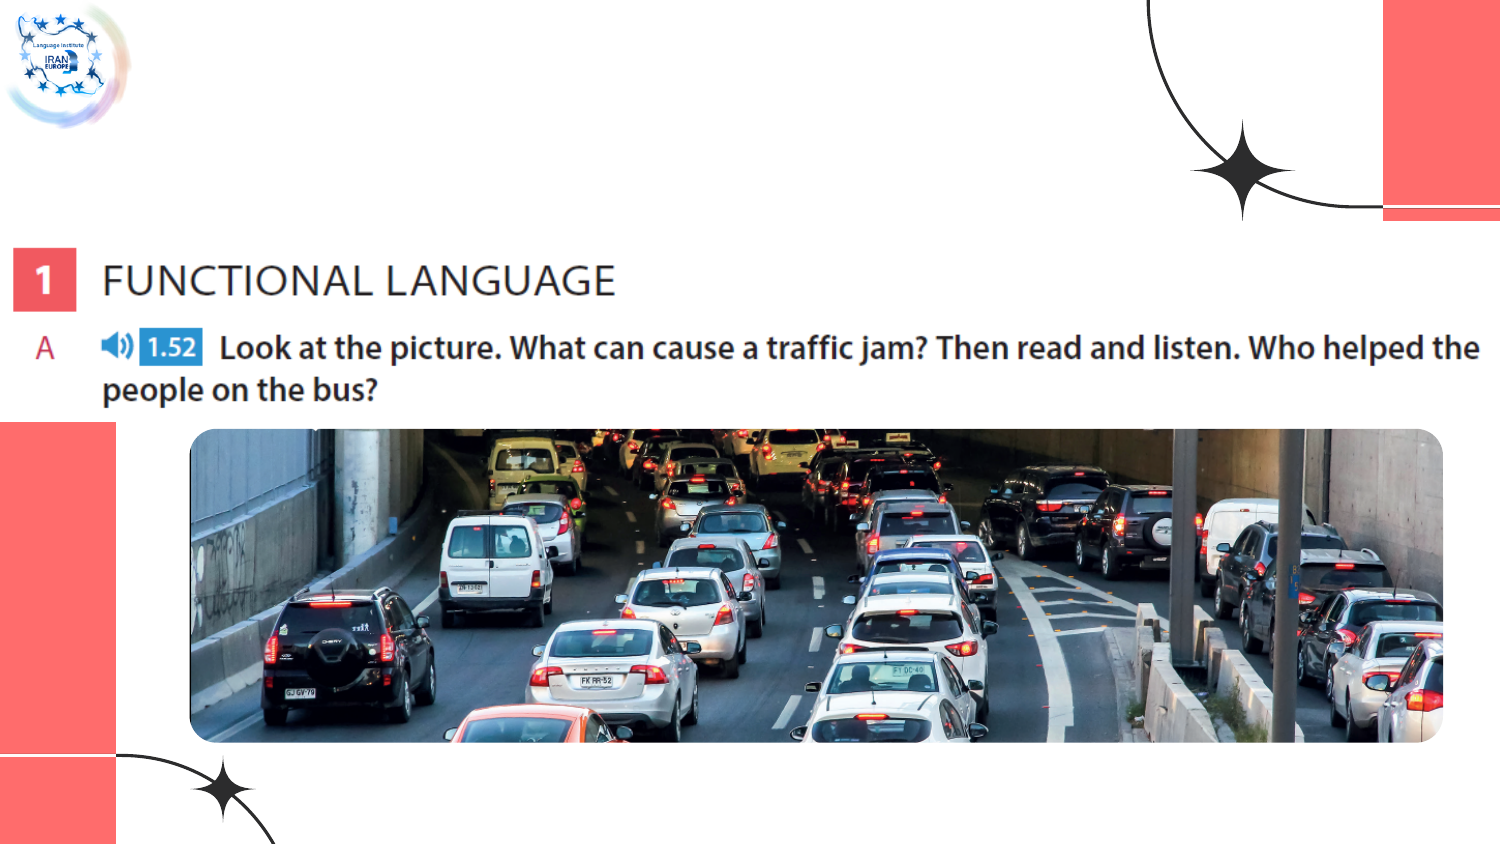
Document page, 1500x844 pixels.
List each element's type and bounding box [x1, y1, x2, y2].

picture [189, 428, 1444, 743]
picture [0, 0, 136, 132]
text_box [1148, 0, 1500, 221]
picture [0, 221, 1500, 422]
